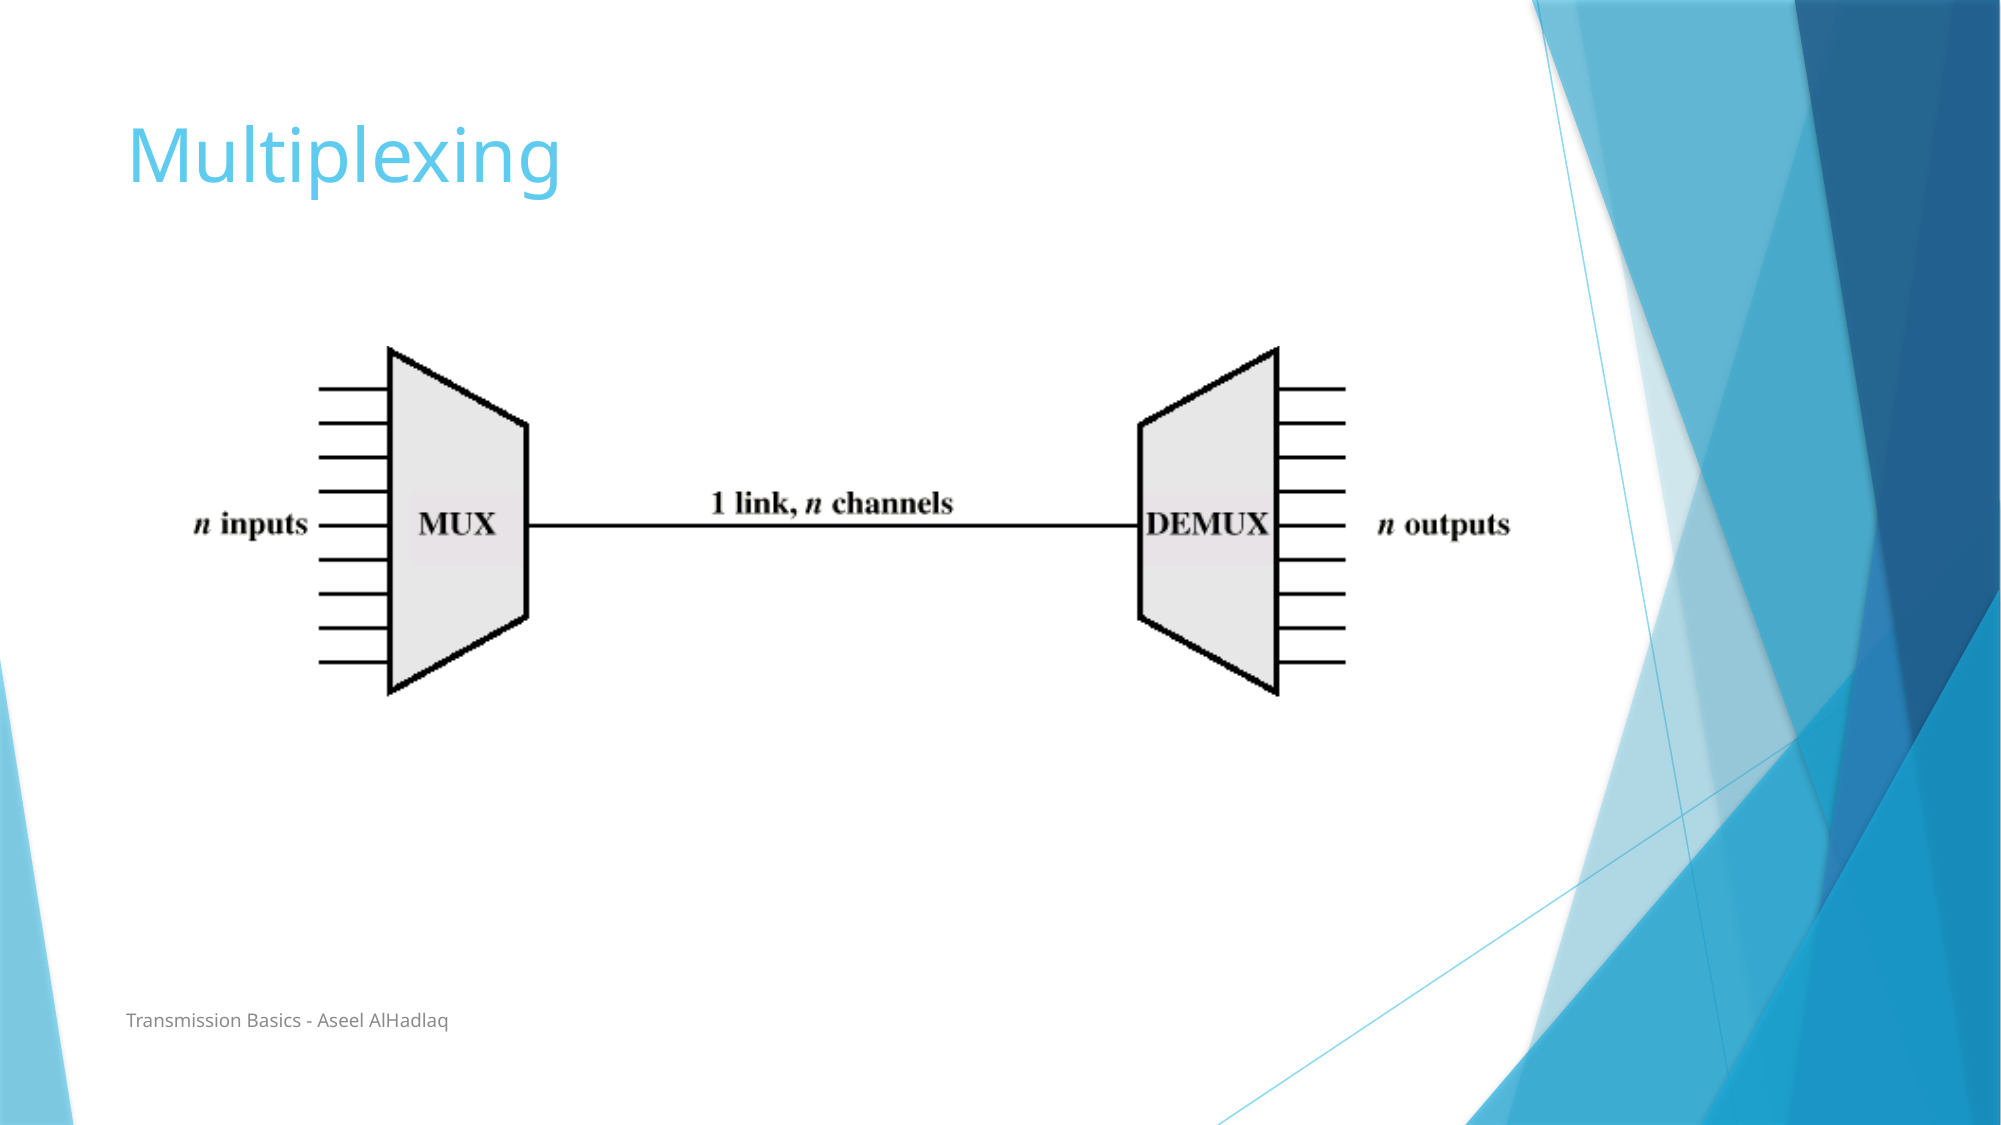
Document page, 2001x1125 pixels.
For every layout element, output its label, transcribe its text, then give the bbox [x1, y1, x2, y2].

picture [181, 346, 1545, 713]
title Multiplexing [111, 99, 1522, 317]
footer Transmission Basics - Aseel AlHadlaq [111, 991, 1145, 1051]
